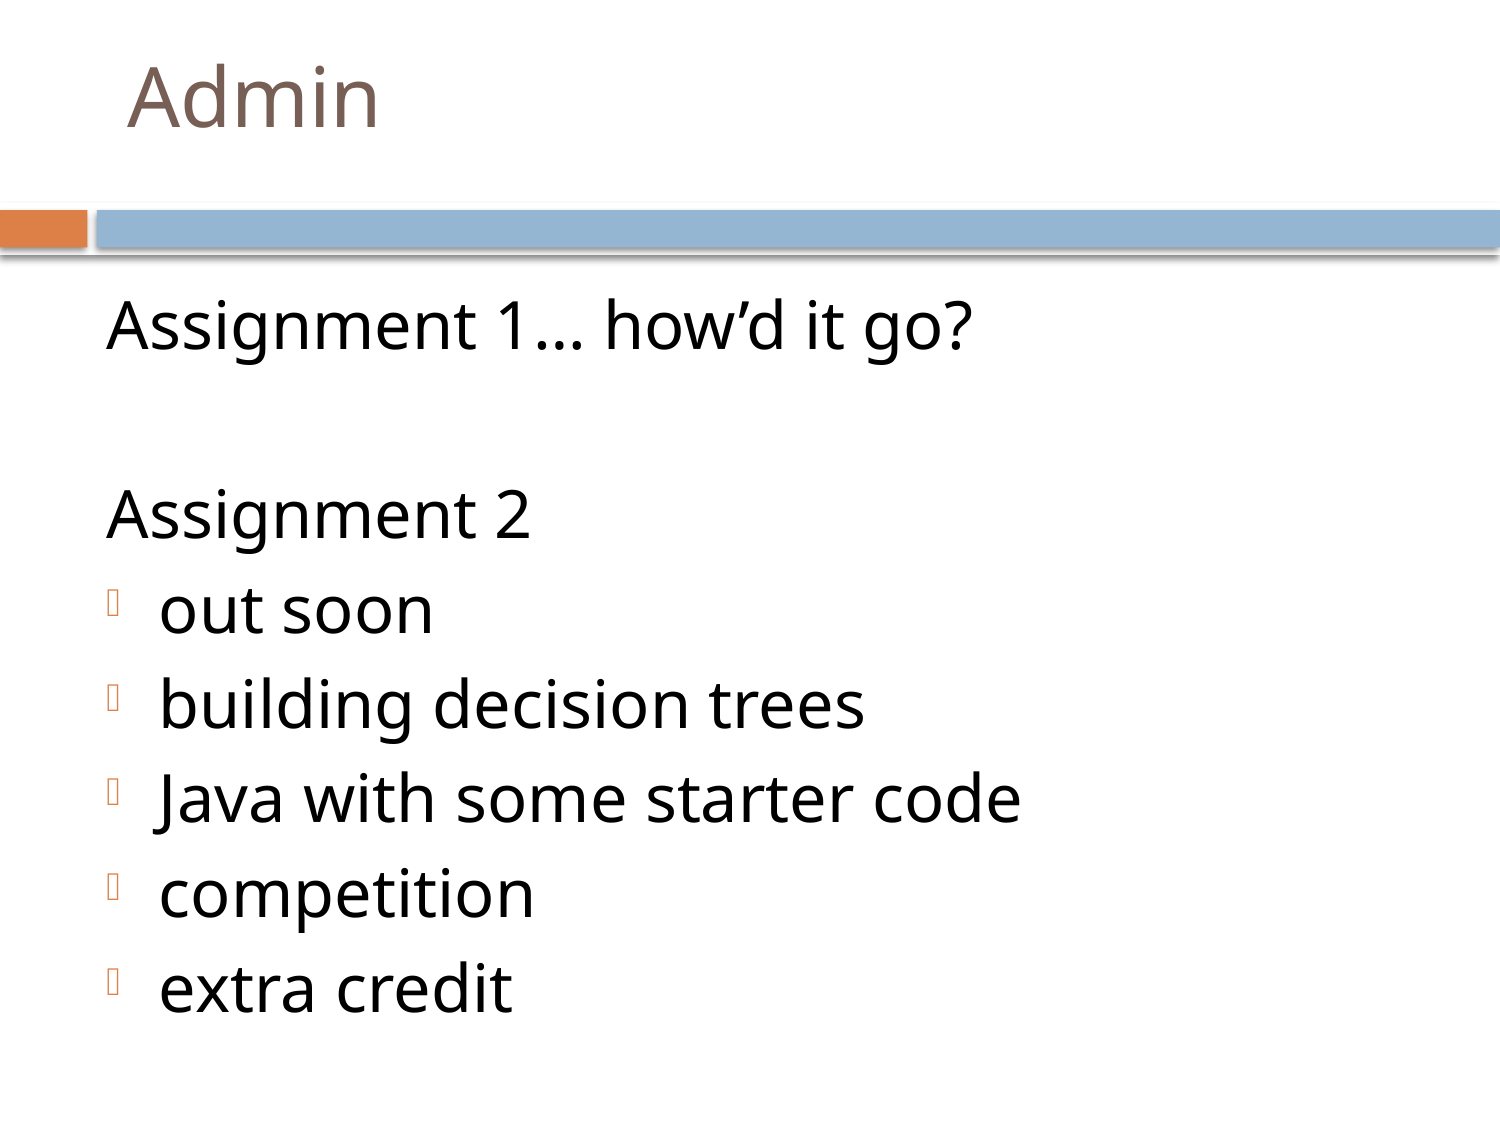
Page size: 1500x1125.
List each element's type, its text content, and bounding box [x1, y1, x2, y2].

list Assignment 1… how’d it go? Assignment 2 out soon building decision trees Java with some starter code competition extra credit [91, 275, 1367, 1051]
title Admin [112, 0, 1388, 188]
